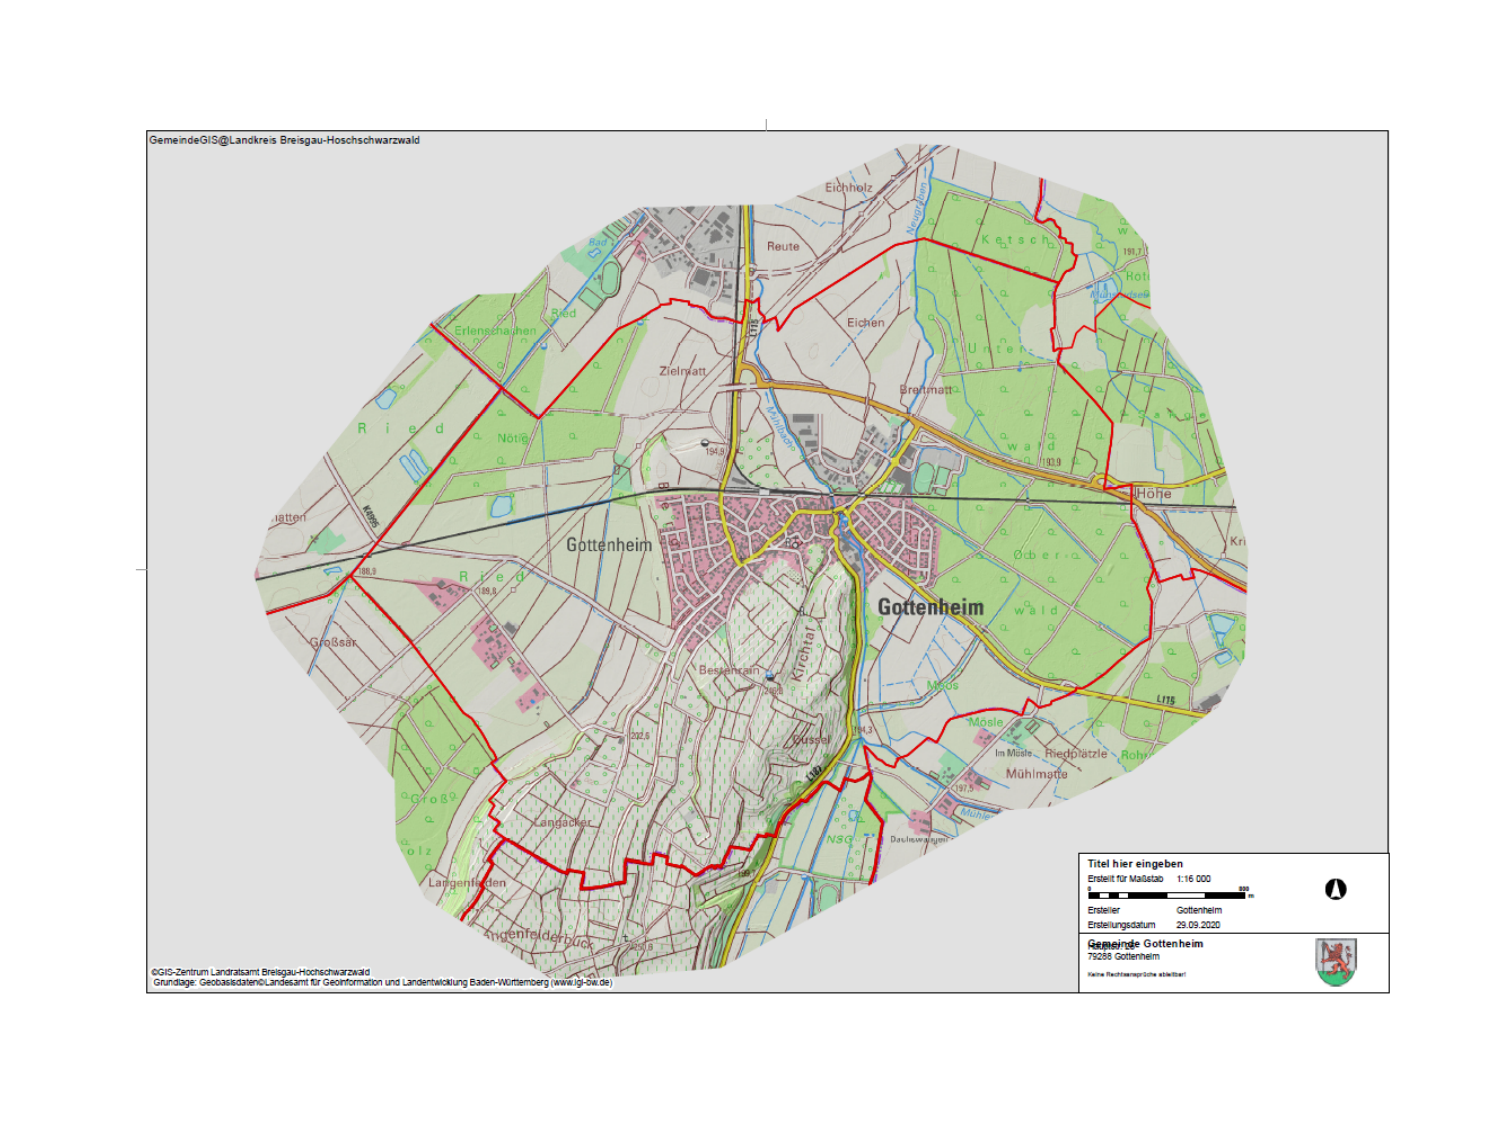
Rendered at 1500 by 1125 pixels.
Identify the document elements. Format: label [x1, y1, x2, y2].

picture [135, 119, 1399, 1006]
